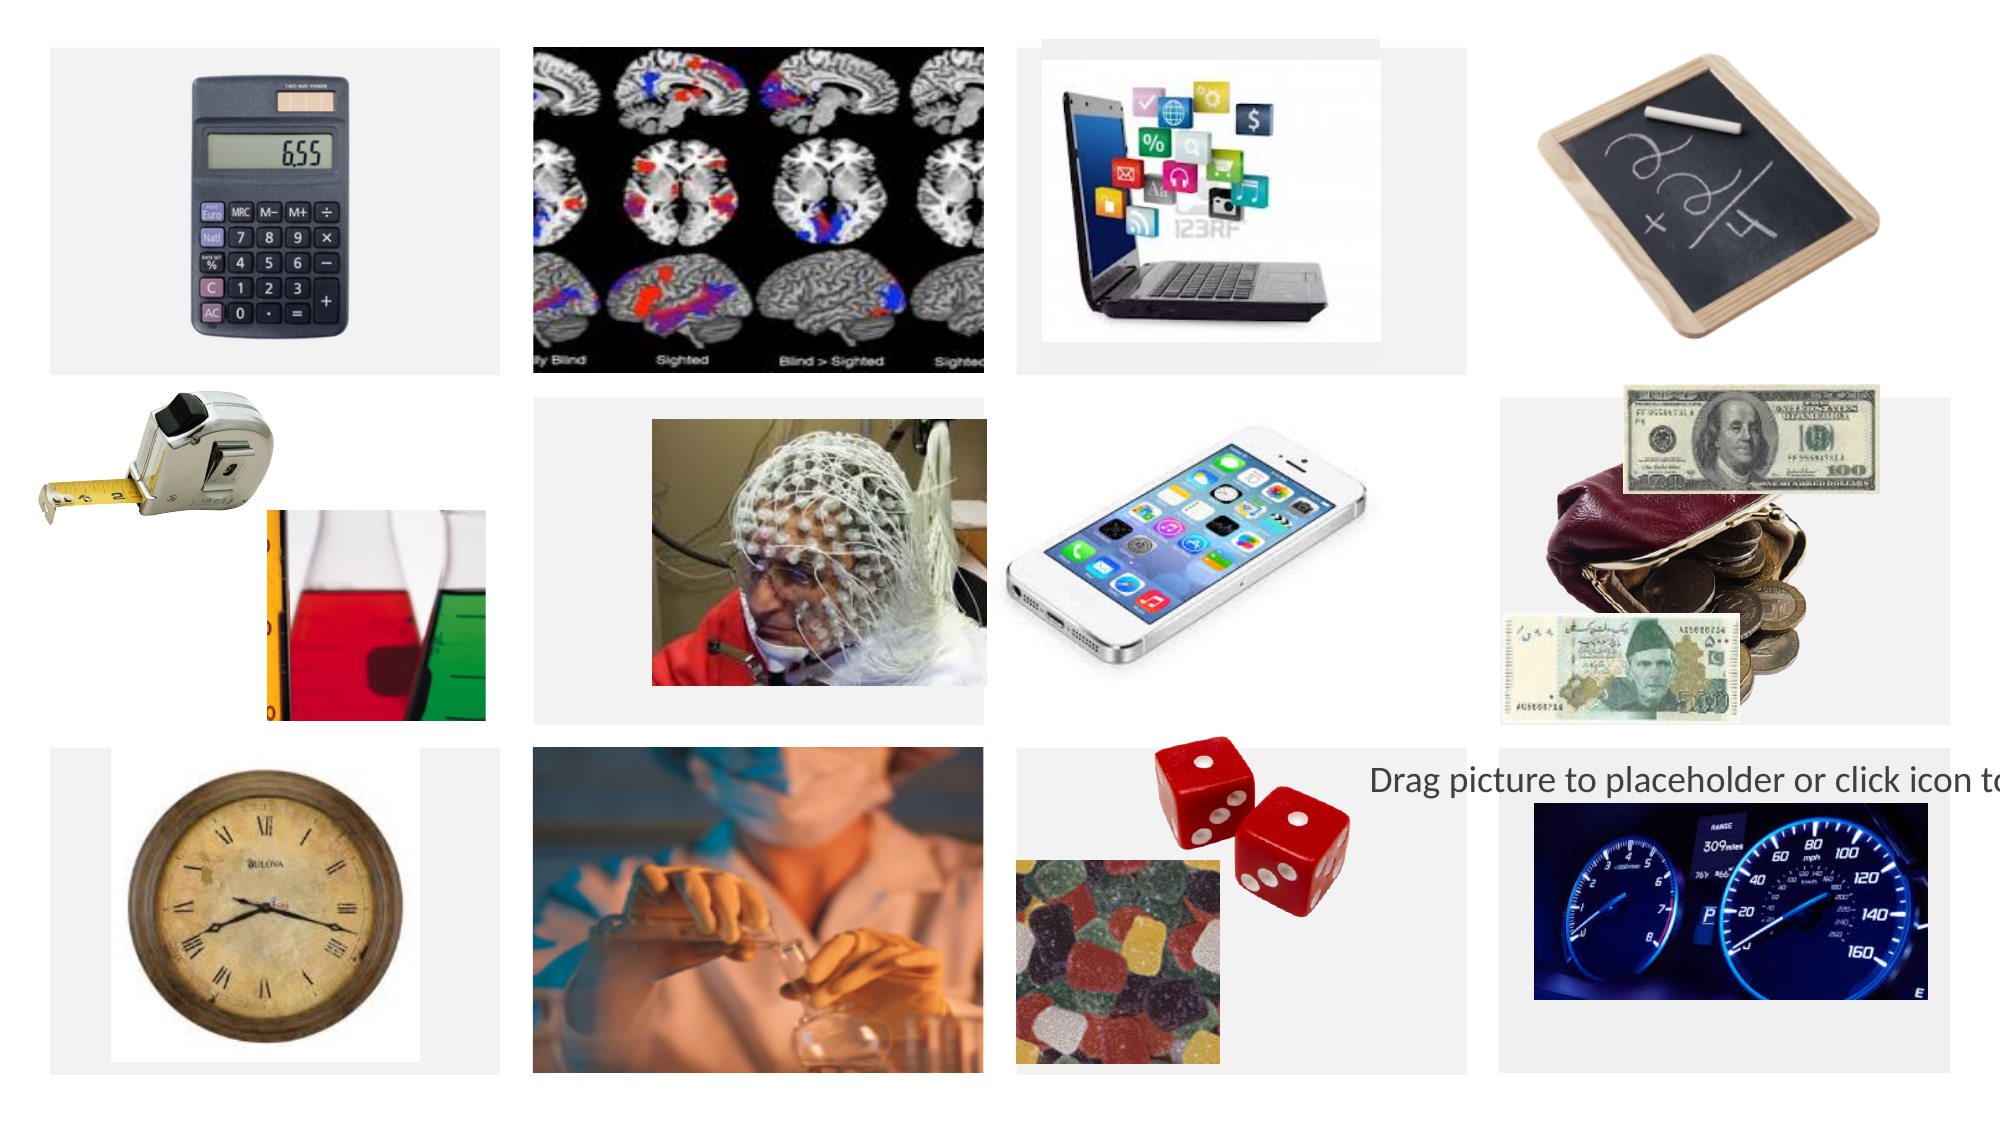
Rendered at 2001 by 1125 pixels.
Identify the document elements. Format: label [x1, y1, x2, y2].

picture [652, 407, 1388, 686]
picture [1499, 747, 1950, 1073]
picture [1503, 384, 1880, 723]
picture [533, 47, 984, 373]
picture [111, 745, 420, 1062]
picture [185, 69, 355, 345]
picture [1534, 49, 1884, 344]
picture [532, 747, 984, 1073]
picture [1012, 733, 1353, 1064]
picture [267, 510, 486, 721]
picture [30, 341, 289, 588]
picture [1042, 38, 1381, 364]
